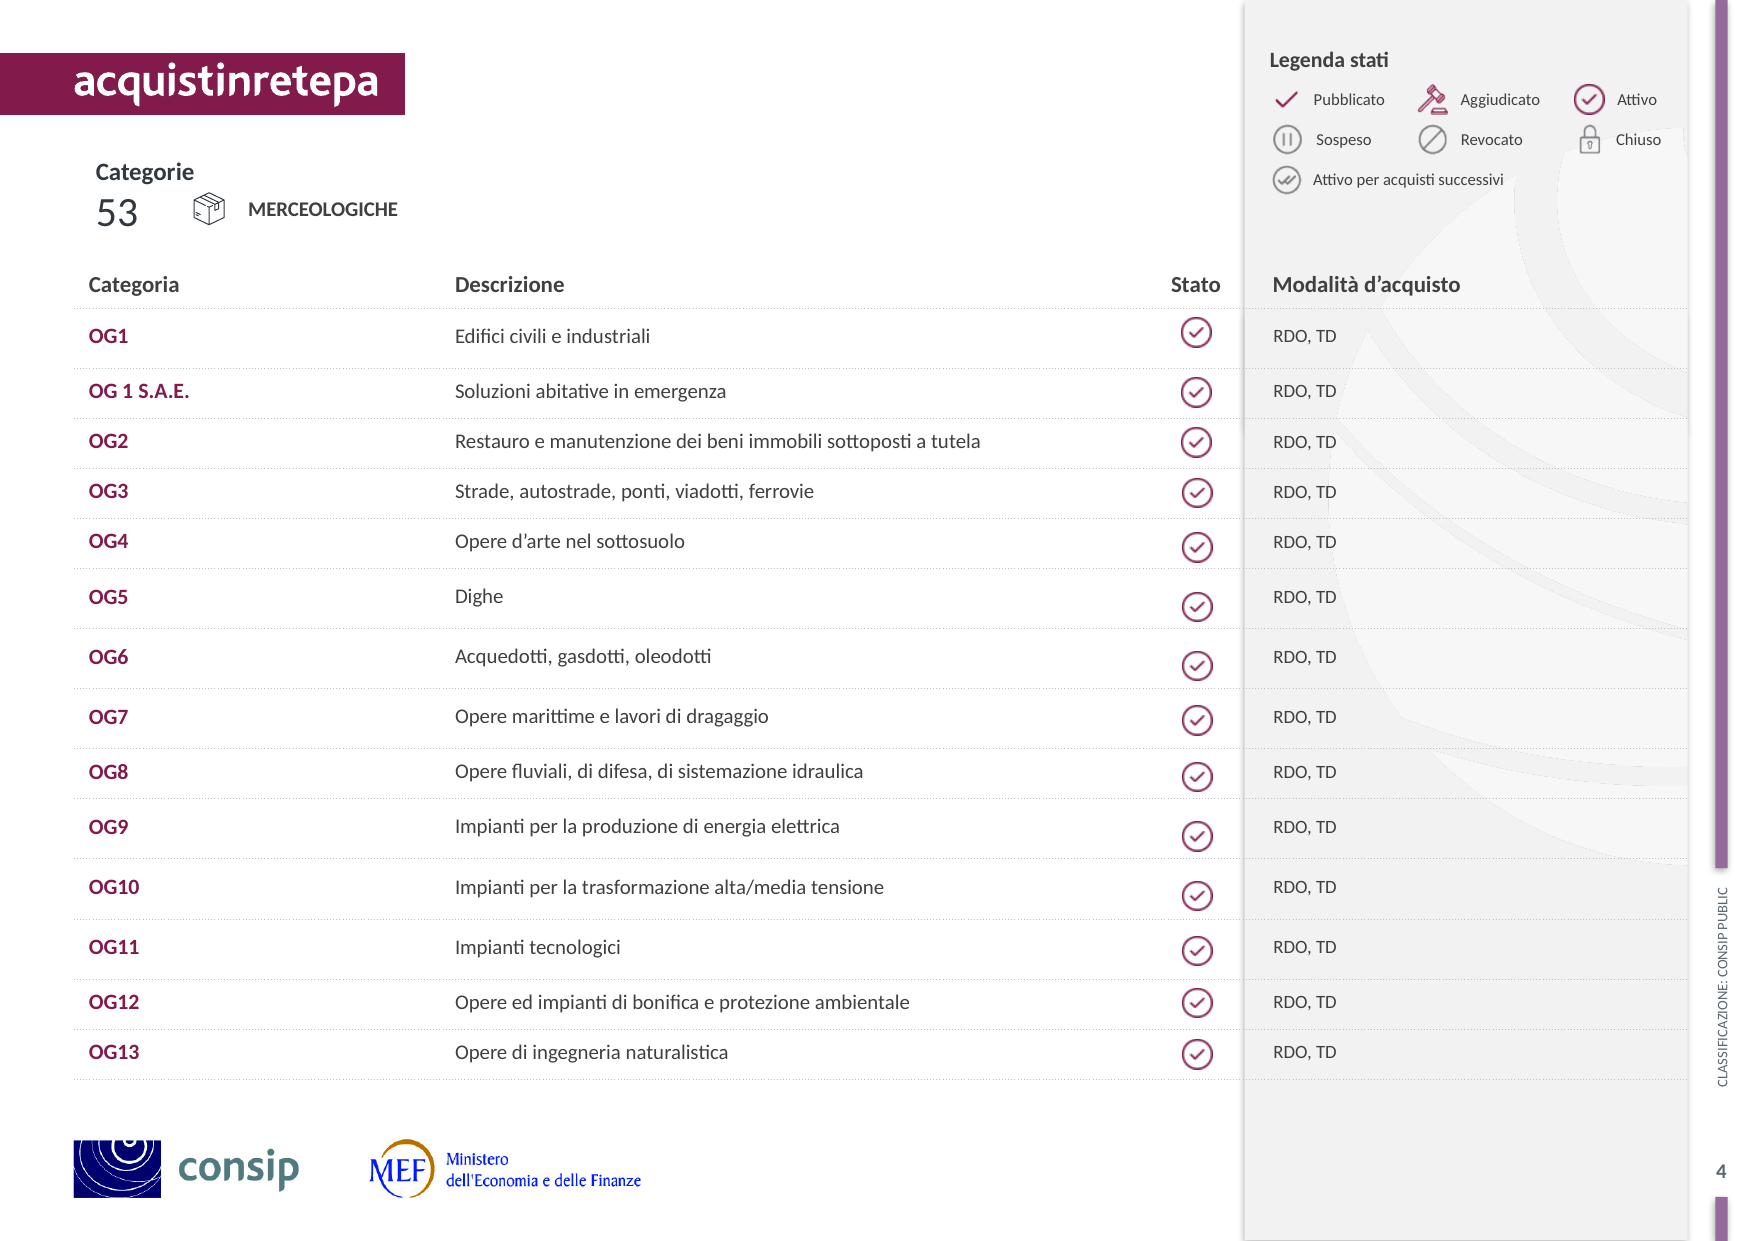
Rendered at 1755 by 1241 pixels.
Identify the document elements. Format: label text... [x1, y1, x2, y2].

table_cell Soluzioni abitative in emergenza [440, 368, 1149, 418]
table_cell OG 1 S.A.E. [74, 368, 440, 418]
table_cell OG7 [74, 689, 440, 749]
picture [1271, 124, 1688, 896]
table_cell OG12 [74, 979, 440, 1029]
table_cell Opere di ingegneria naturalistica [440, 1029, 1149, 1079]
picture [1181, 317, 1212, 348]
picture [1272, 84, 1302, 115]
table_cell [1149, 979, 1243, 1029]
table_cell OG6 [74, 629, 440, 689]
table_cell [1149, 629, 1243, 689]
table_cell RDO, TD [1243, 919, 1686, 979]
table_header Stato [1149, 266, 1243, 308]
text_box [1715, 0, 1728, 1241]
picture [1181, 427, 1212, 458]
picture [1182, 881, 1213, 912]
table_cell [1149, 799, 1243, 859]
text_box Attivo per acquisti successivi [1299, 161, 1526, 197]
table_cell Edifici civili e industriali [440, 308, 1149, 368]
table_cell [1149, 468, 1243, 519]
table_cell RDO, TD [1243, 689, 1686, 749]
table_cell [1149, 689, 1243, 749]
table_cell Restauro e manutenzione dei beni immobili sottoposti a tutela [440, 418, 1149, 468]
table_cell RDO, TD [1243, 979, 1686, 1029]
table_cell [1149, 368, 1243, 418]
table_cell [1149, 749, 1243, 799]
table_cell [1149, 418, 1243, 468]
table_cell Impianti tecnologici [440, 919, 1149, 979]
table_cell Opere d’arte nel sottosuolo [440, 519, 1149, 569]
table_cell OG1 [74, 308, 440, 368]
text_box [193, 192, 225, 226]
table_cell Impianti per la produzione di energia elettrica [440, 799, 1149, 859]
table_cell [1149, 1029, 1243, 1079]
text_box MERCEOLOGICHE [233, 188, 553, 229]
text_box Aggiudicato [1445, 81, 1558, 117]
picture [1182, 762, 1213, 793]
table_cell OG4 [74, 519, 440, 569]
table_header Categoria [74, 266, 440, 308]
table_cell RDO, TD [1243, 418, 1686, 468]
picture [1182, 936, 1213, 967]
table_cell Opere marittime e lavori di dragaggio [440, 689, 1149, 749]
picture [1182, 478, 1213, 509]
text_box Attivo [1602, 81, 1682, 117]
picture [73, 1140, 299, 1198]
table_cell Acquedotti, gasdotti, oleodotti [440, 629, 1149, 689]
picture [1182, 1039, 1213, 1070]
picture [1182, 987, 1213, 1018]
table_cell [1149, 859, 1243, 919]
picture [369, 1139, 641, 1198]
text_box Revocato [1449, 121, 1549, 157]
text_box Legenda stati [1255, 38, 1456, 80]
table_cell RDO, TD [1243, 569, 1686, 629]
table_cell Dighe [440, 569, 1149, 629]
table_cell RDO, TD [1243, 308, 1686, 368]
table_cell RDO, TD [1243, 749, 1686, 799]
table_cell OG9 [74, 799, 440, 859]
picture [1417, 84, 1448, 115]
table_header Descrizione [440, 266, 1149, 308]
table_cell OG3 [74, 468, 440, 519]
table_header Modalità d’acquisto [1243, 266, 1686, 308]
table_cell OG11 [74, 919, 440, 979]
table_cell OG13 [74, 1029, 440, 1079]
picture [1574, 84, 1605, 115]
picture [1182, 650, 1213, 681]
text_box Pubblicato [1298, 81, 1411, 117]
table_cell Opere fluviali, di difesa, di sistemazione idraulica [440, 749, 1149, 799]
text_box Categorie 53 [81, 147, 216, 243]
table_cell RDO, TD [1243, 859, 1686, 919]
picture [1182, 532, 1213, 563]
table_cell OG10 [74, 859, 440, 919]
table_cell RDO, TD [1243, 519, 1686, 569]
picture [1182, 591, 1213, 622]
table_cell RDO, TD [1243, 1029, 1686, 1079]
table_cell [1149, 519, 1243, 569]
table_cell RDO, TD [1243, 799, 1686, 859]
text_box Chiuso [1605, 121, 1684, 157]
table_cell OG2 [74, 418, 440, 468]
text_box Sospeso [1302, 121, 1390, 157]
table_cell RDO, TD [1243, 368, 1686, 418]
table_cell [1149, 919, 1243, 979]
table_cell Impianti per la trasformazione alta/media tensione [440, 859, 1149, 919]
table_cell RDO, TD [1243, 629, 1686, 689]
table_cell RDO, TD [1243, 468, 1686, 519]
table_cell [1149, 569, 1243, 629]
picture [1181, 377, 1212, 408]
table_cell OG5 [74, 569, 440, 629]
picture [1182, 705, 1213, 736]
picture [1182, 821, 1213, 852]
table_cell Strade, autostrade, ponti, viadotti, ferrovie [440, 468, 1149, 519]
table_cell OG8 [74, 749, 440, 799]
table_cell [1149, 308, 1243, 368]
table_cell Opere ed impianti di bonifica e protezione ambientale [440, 979, 1149, 1029]
